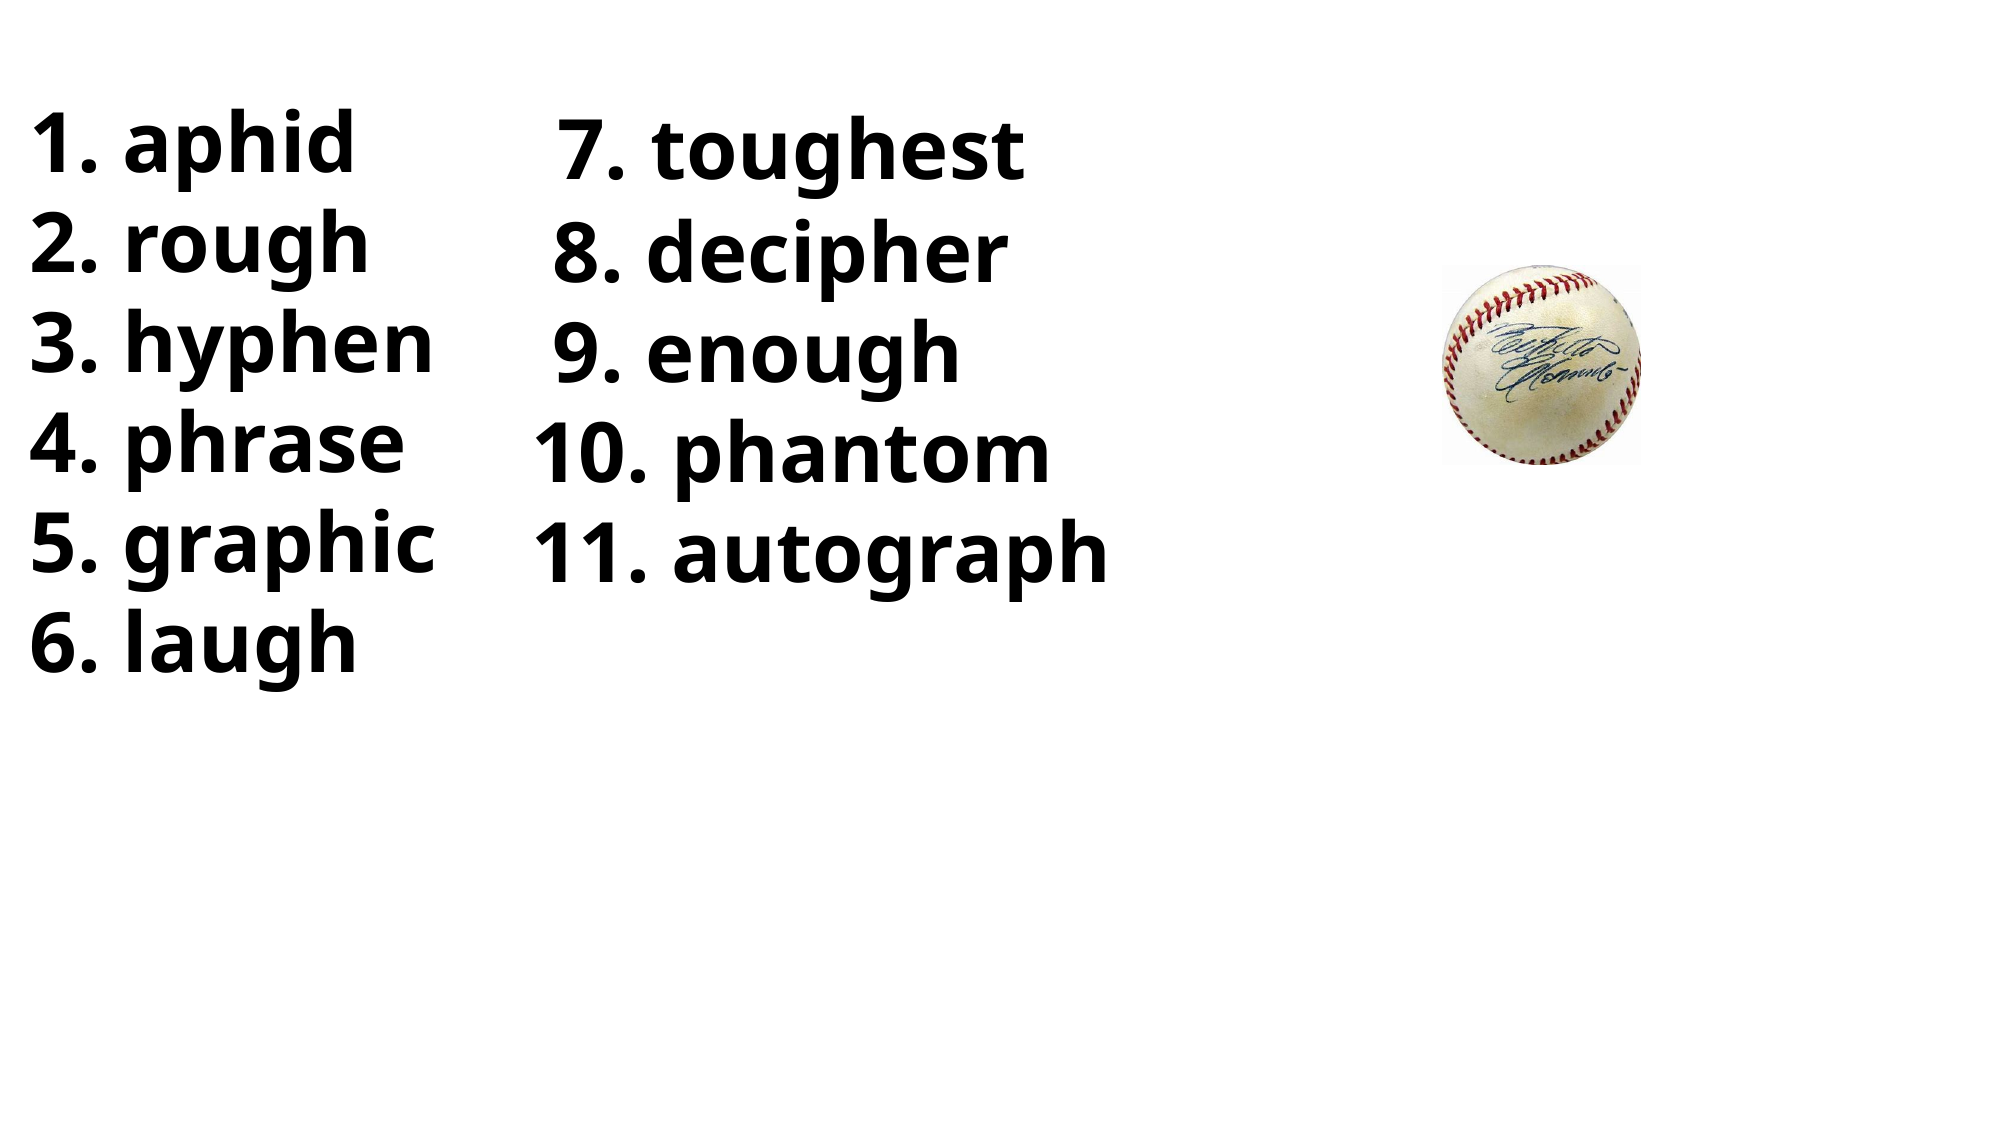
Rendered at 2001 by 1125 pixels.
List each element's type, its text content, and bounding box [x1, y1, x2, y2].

picture [1442, 265, 1641, 465]
text_box 7. toughest 8. decipher 9. enough 10. phantom 11. autograph [516, 72, 1397, 652]
text_box aphid rough hyphen phrase graphic laugh [14, 82, 622, 697]
